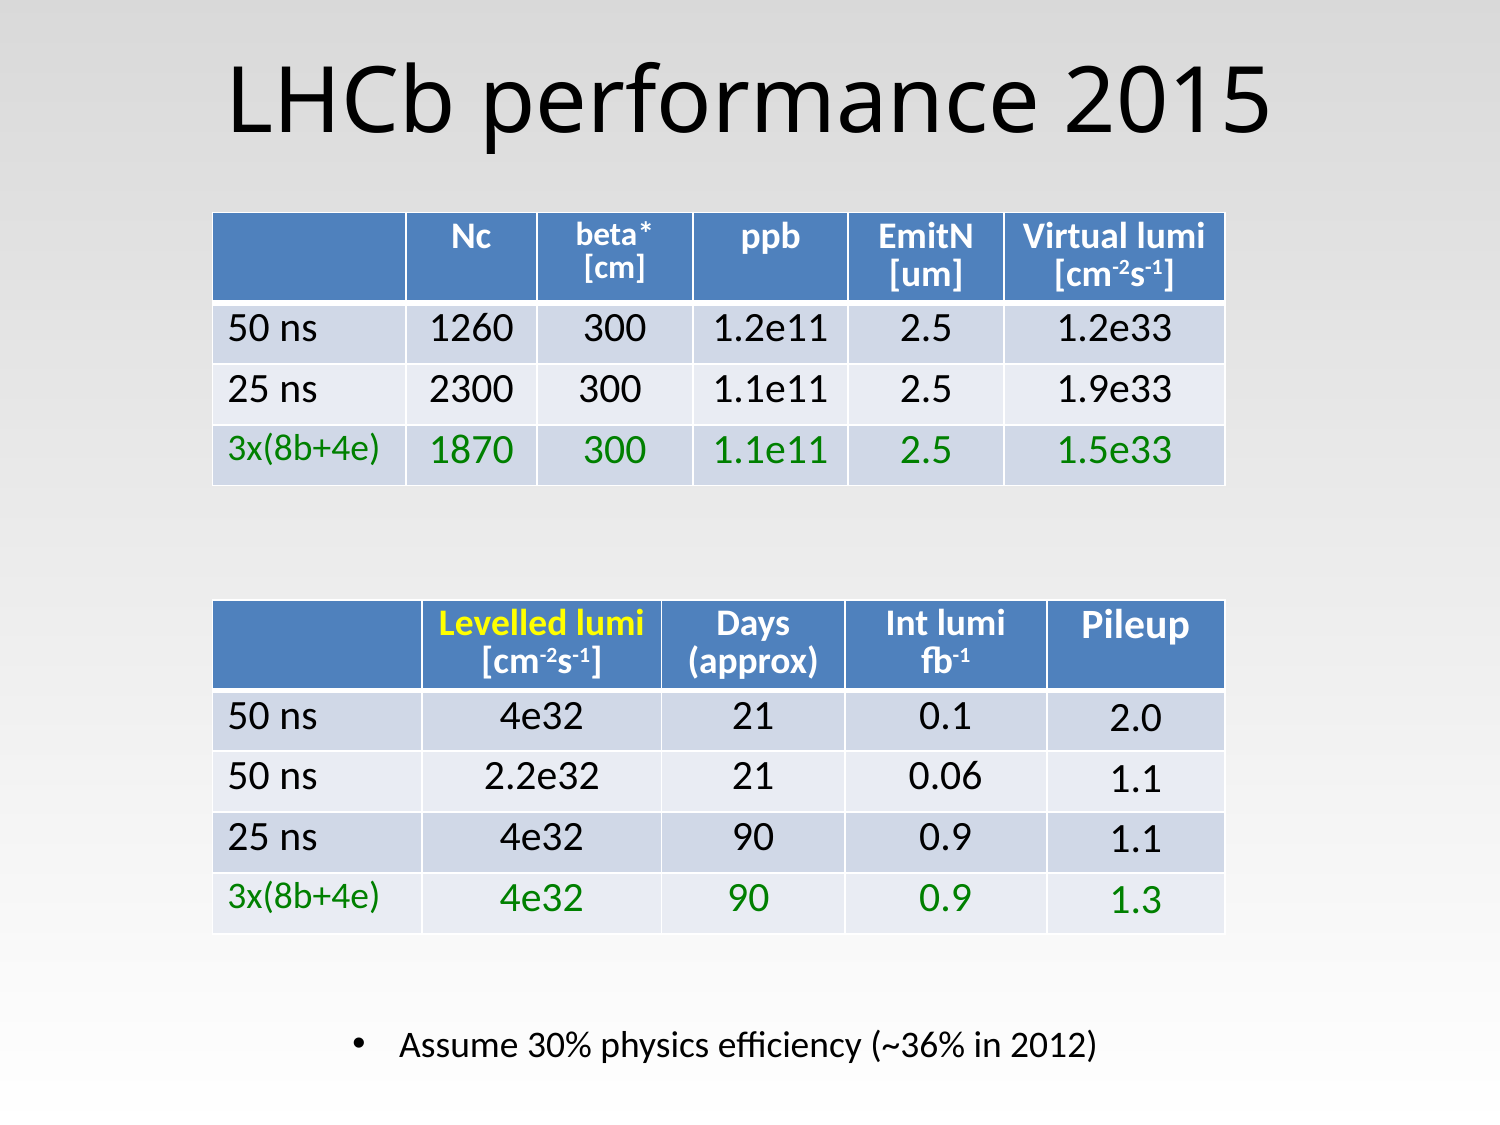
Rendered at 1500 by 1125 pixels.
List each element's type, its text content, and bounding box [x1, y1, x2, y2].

table_header Virtual lumi [cm-2s-1] [1005, 213, 1224, 300]
table_cell 0.9 [846, 813, 1046, 872]
table_cell 1.3 [1048, 874, 1224, 933]
table_cell 300 [538, 306, 692, 363]
table_cell 1870 [407, 426, 536, 485]
table_cell 2.0 [1048, 693, 1224, 750]
table_cell 1.1 [1048, 752, 1224, 811]
table_cell 1.9e33 [1005, 365, 1224, 424]
table_header beta* [cm] [538, 213, 692, 300]
table_cell 2.2e32 [423, 752, 661, 811]
table_header EmitN [um] [849, 213, 1003, 300]
title LHCb performance 2015 [75, 24, 1425, 168]
table_cell 21 [662, 693, 844, 750]
table_cell 0.06 [846, 752, 1046, 811]
table_header Nc [407, 213, 536, 300]
table_cell 50 ns [213, 693, 421, 750]
table_header Days (approx) [662, 601, 844, 688]
table_cell 4e32 [423, 813, 661, 872]
table_header ppb [694, 213, 847, 300]
table_cell 4e32 [423, 693, 661, 750]
table_cell 1.2e33 [1005, 306, 1224, 363]
table_header [213, 601, 421, 688]
table_cell 3x(8b+4e) [213, 426, 405, 485]
table_cell 90 [662, 874, 844, 933]
text_box Assume 30% physics efficiency (~36% in 2012) [337, 1012, 1200, 1073]
table_cell 2.5 [849, 306, 1003, 363]
table_cell 3x(8b+4e) [213, 874, 421, 933]
table_cell 4e32 [423, 874, 661, 933]
table_cell 2300 [407, 365, 536, 424]
table_cell 300 [538, 365, 692, 424]
table_header Pileup [1048, 601, 1224, 688]
table_cell 21 [662, 752, 844, 811]
table_cell 90 [662, 813, 844, 872]
table_cell 1.1e11 [694, 426, 847, 485]
table_cell 1.1e11 [694, 365, 847, 424]
table_cell 1.5e33 [1005, 426, 1224, 485]
table_cell 50 ns [213, 306, 405, 363]
table_header [213, 213, 405, 300]
table_cell 1.1 [1048, 813, 1224, 872]
table_header Levelled lumi [cm-2s-1] [423, 601, 661, 688]
table_cell 0.1 [846, 693, 1046, 750]
table_cell 1260 [407, 306, 536, 363]
table_header Int lumi fb-1 [846, 601, 1046, 688]
table_cell 2.5 [849, 365, 1003, 424]
table_cell 0.9 [846, 874, 1046, 933]
table_cell 2.5 [849, 426, 1003, 485]
table_cell 300 [538, 426, 692, 485]
table_cell 25 ns [213, 365, 405, 424]
table_cell 25 ns [213, 813, 421, 872]
table_cell 50 ns [213, 752, 421, 811]
table_cell 1.2e11 [694, 306, 847, 363]
